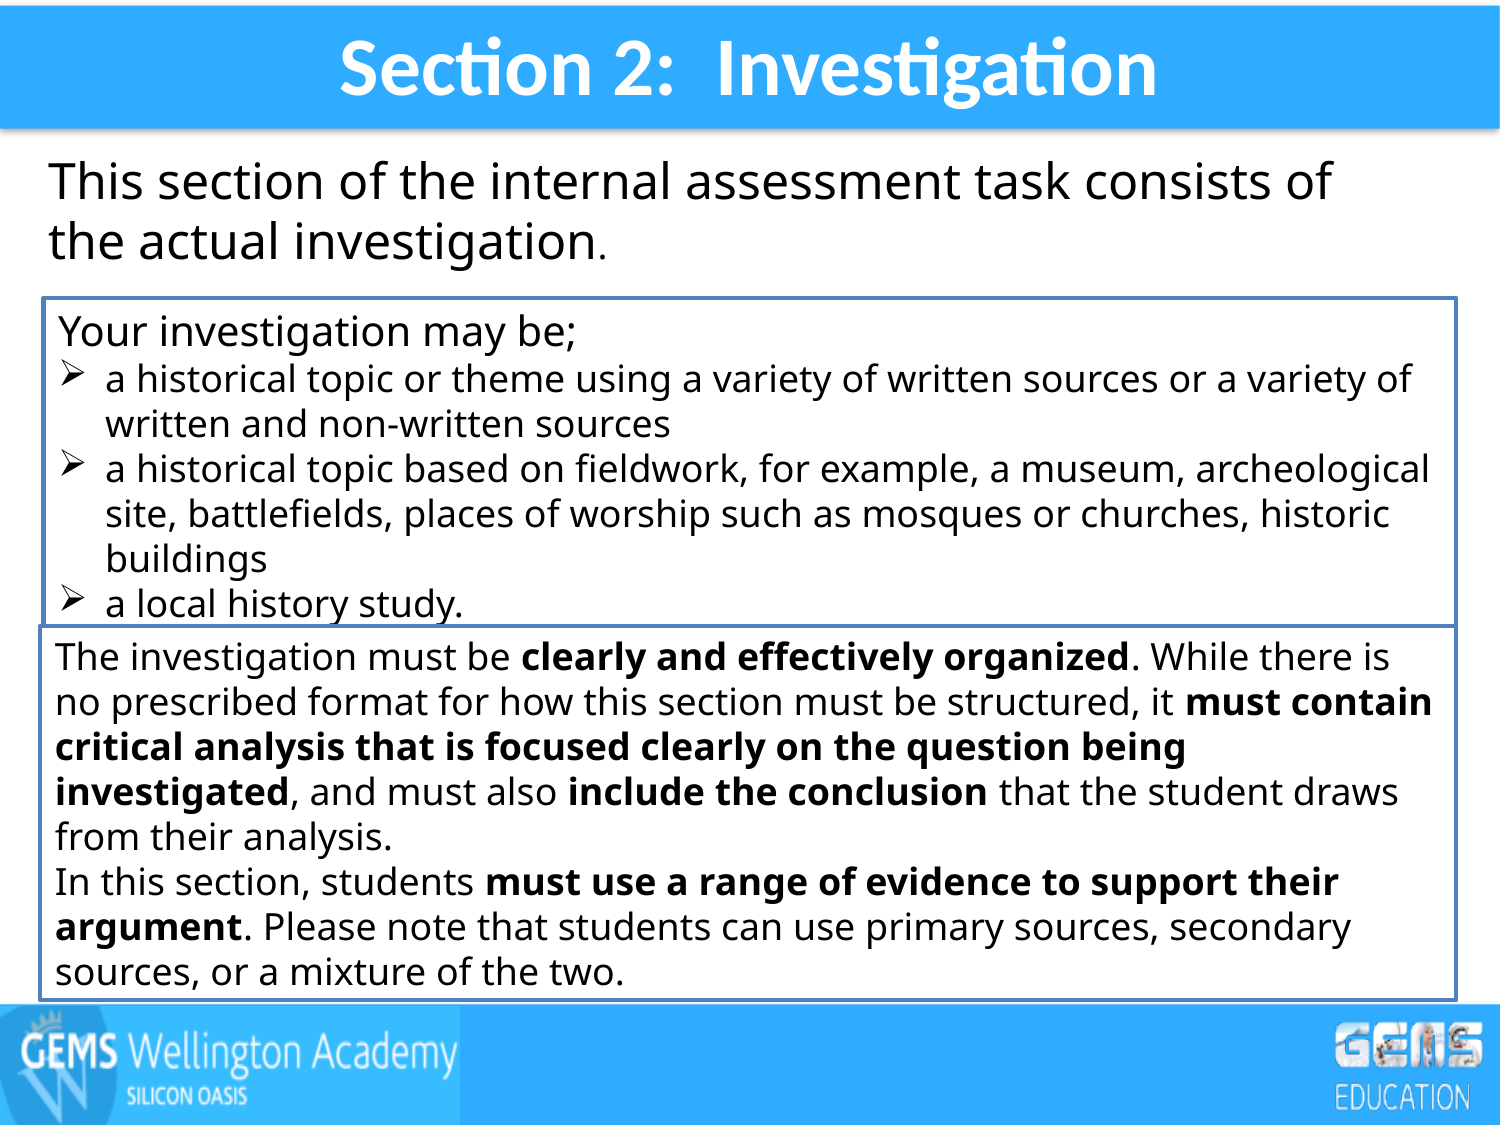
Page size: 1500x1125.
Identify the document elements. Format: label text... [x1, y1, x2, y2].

text_box The investigation must be clearly and effectively organized. While there is no prescribed format for how this section must be structured, it must contain critical analysis that is focused clearly on the question being investigated, and must also include the conclusion that the student draws from their analysis. In this section, students must use a range of evidence to support their argument. Please note that students can use primary sources, secondary sources, or a mixture of the two. [38, 624, 1458, 1002]
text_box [0, 1004, 1500, 1125]
text_box This section of the internal assessment task consists of the actual investigation. [34, 141, 1409, 367]
text_box Your investigation may be; a historical topic or theme using a variety of written sources or a variety of written and non-written sources a historical topic based on fieldwork, for example, a museum, archeological site, battlefields, places of worship such as mosques or churches, historic buildings a local history study. [41, 296, 1458, 624]
text_box Section 2: Investigation [0, 5, 1500, 130]
